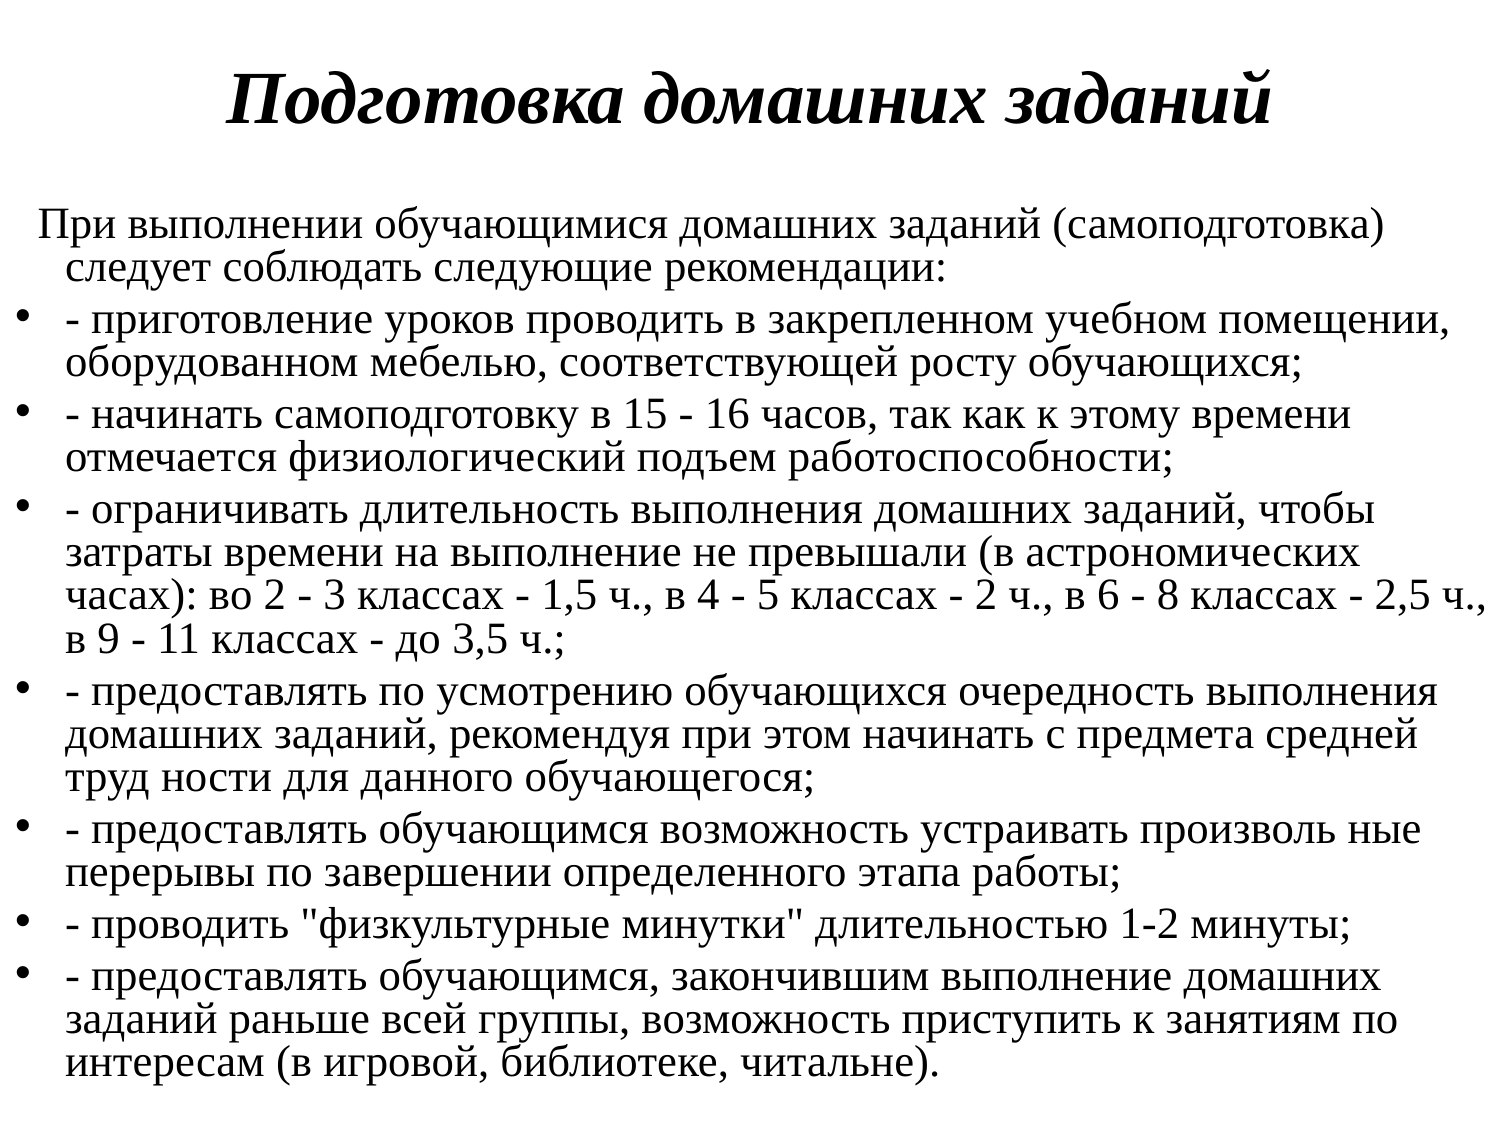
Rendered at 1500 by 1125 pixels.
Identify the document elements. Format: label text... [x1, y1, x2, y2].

title Подготовка домашних заданий [75, 45, 1425, 196]
list При выполнении обучающимися домашних заданий (самоподготовка) следует соблюдать следующие рекомендации: - приготовление уроков проводить в закрепленном учебном помещении, оборудованном мебелью, соответствующей росту обучающихся; - начинать самоподготовку в 15 - 16 часов, так как к этому времени отмечается физиологический подъем работоспособности; - ограничивать длительность выполнения домашних заданий, чтобы затраты времени на выполнение не превышали (в астрономических часах): во 2 - 3 классах - 1,5 ч., в 4 - 5 классах - 2 ч., в 6 - 8 классах - 2,5 ч., в 9 - 11 классах - до 3,5 ч.; - предоставлять по усмотрению обучающихся очередность выполнения домашних заданий, рекомендуя при этом начинать с предмета средней труд ности для данного обучающегося; - предоставлять обучающимся возможность устраивать произволь ные перерывы по завершении определенного этапа работы; - проводить "физкультурные минутки" длительностью 1-2 минуты; - предоставлять обучающимся, закончившим выполнение домашних заданий раньше всей группы, возможность приступить к занятиям по интересам (в игровой, библиотеке, читальне). [0, 196, 1500, 1125]
